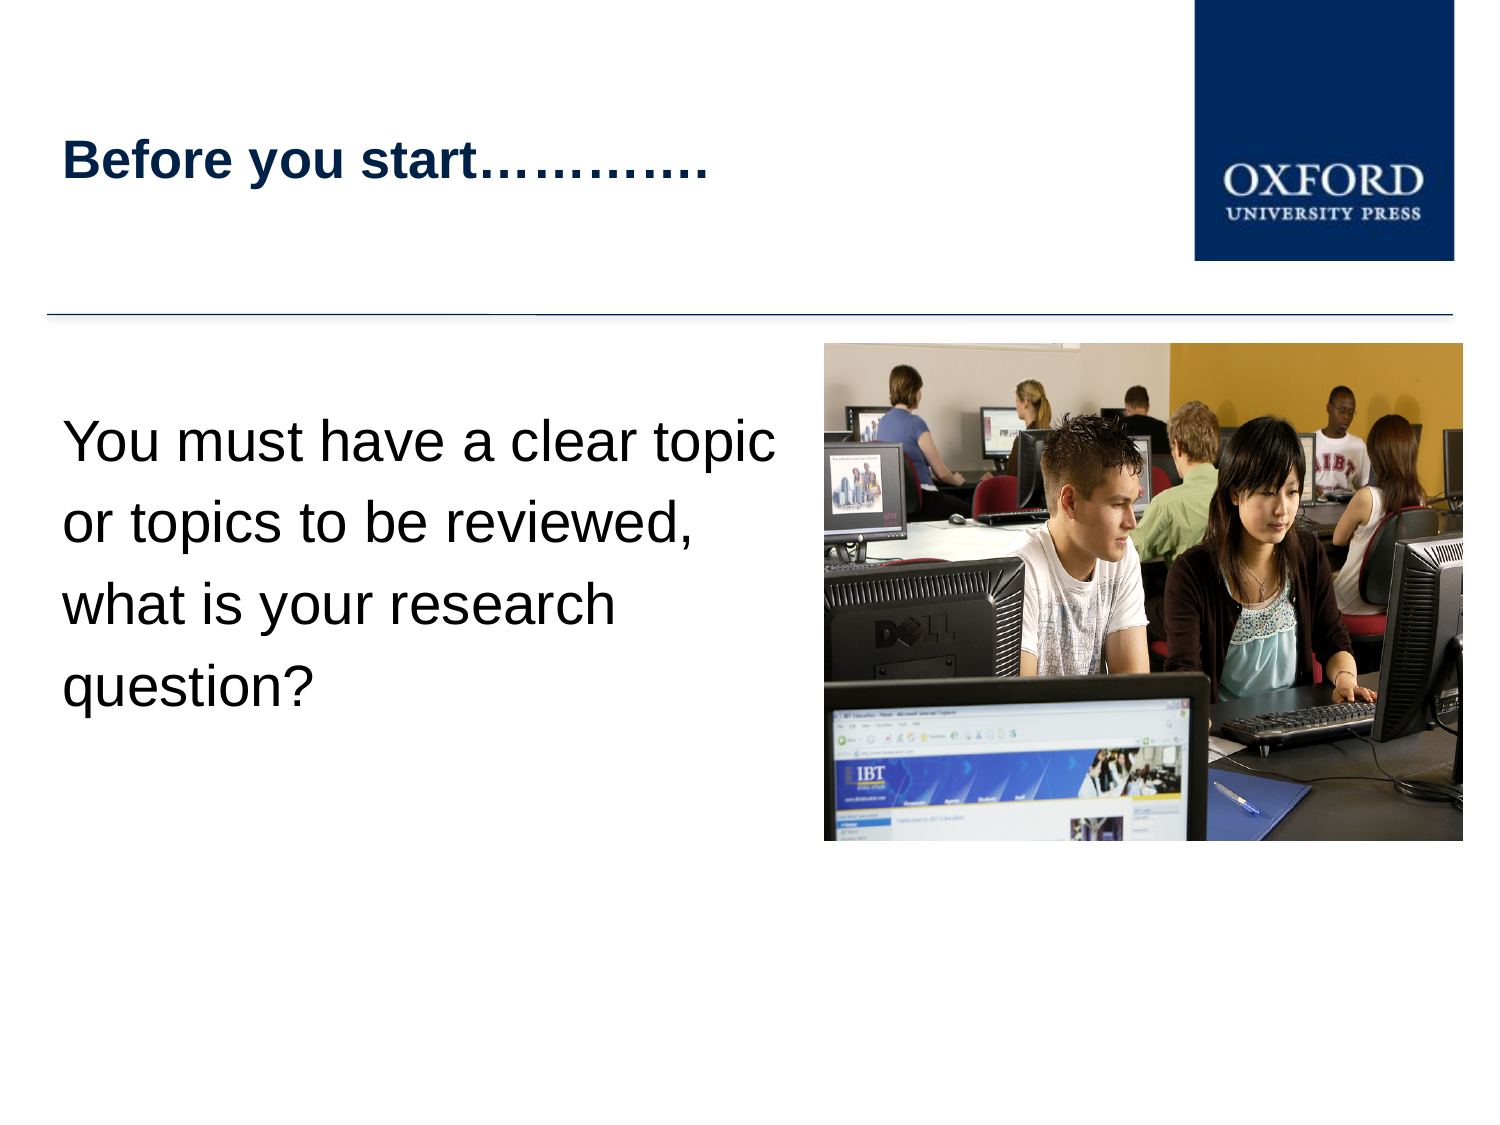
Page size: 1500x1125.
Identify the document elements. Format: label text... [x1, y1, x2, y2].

list You must have a clear topic or topics to be reviewed, what is your research question? [47, 231, 1454, 996]
picture [1194, 0, 1455, 261]
title Before you start…………. [47, 104, 1186, 209]
picture [823, 342, 1464, 842]
